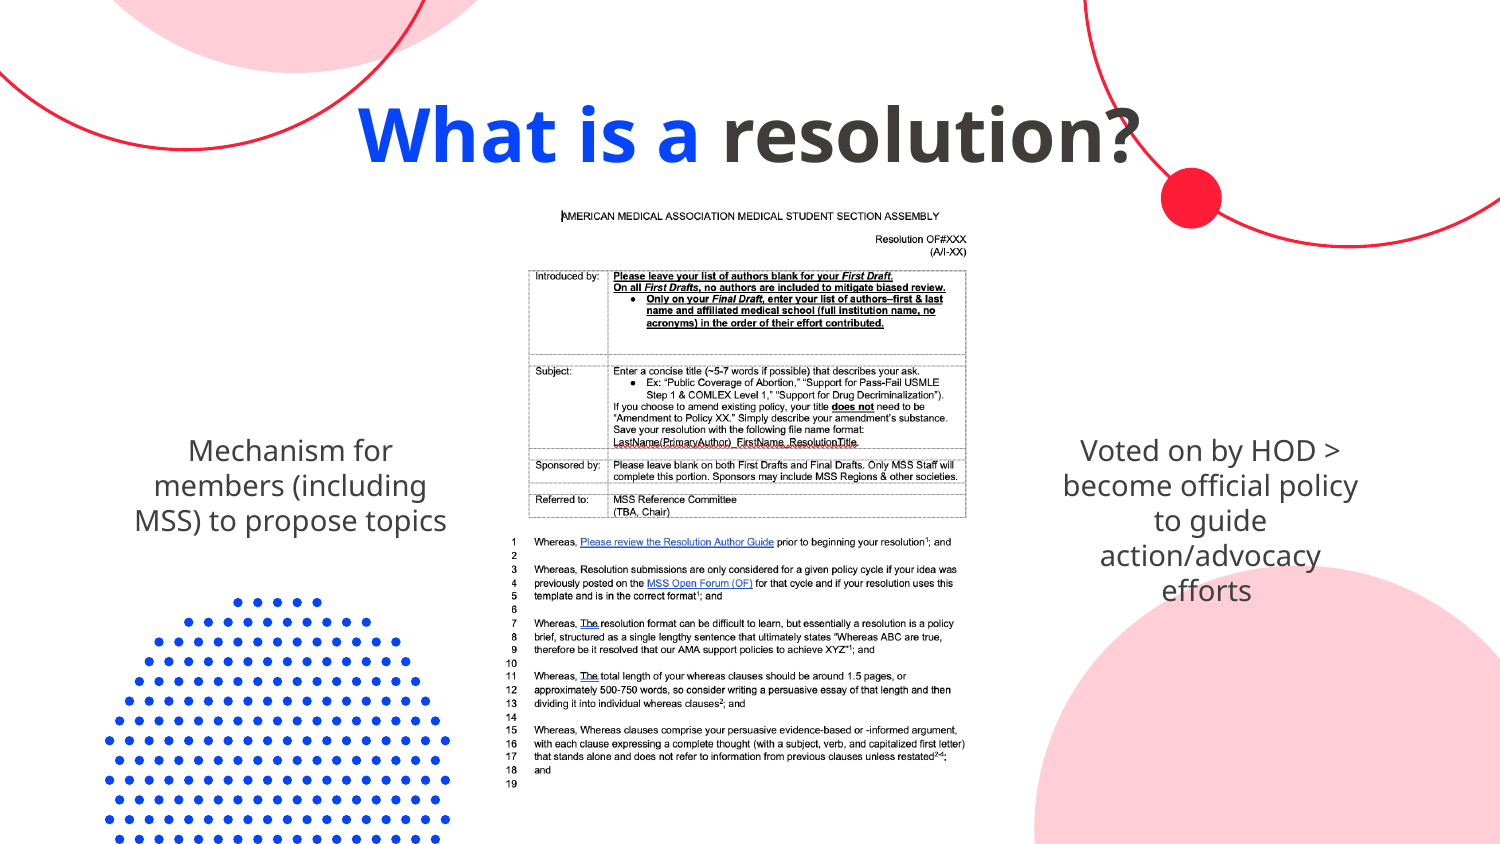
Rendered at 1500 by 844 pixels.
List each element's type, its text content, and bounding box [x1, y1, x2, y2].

subtitle Mechanism for members (including MSS) to propose topics [116, 417, 465, 512]
subtitle Voted on by HOD > become official policy to guide action/advocacy efforts [1036, 417, 1385, 512]
picture [471, 181, 1028, 823]
title What is a resolution? [118, 72, 1382, 182]
